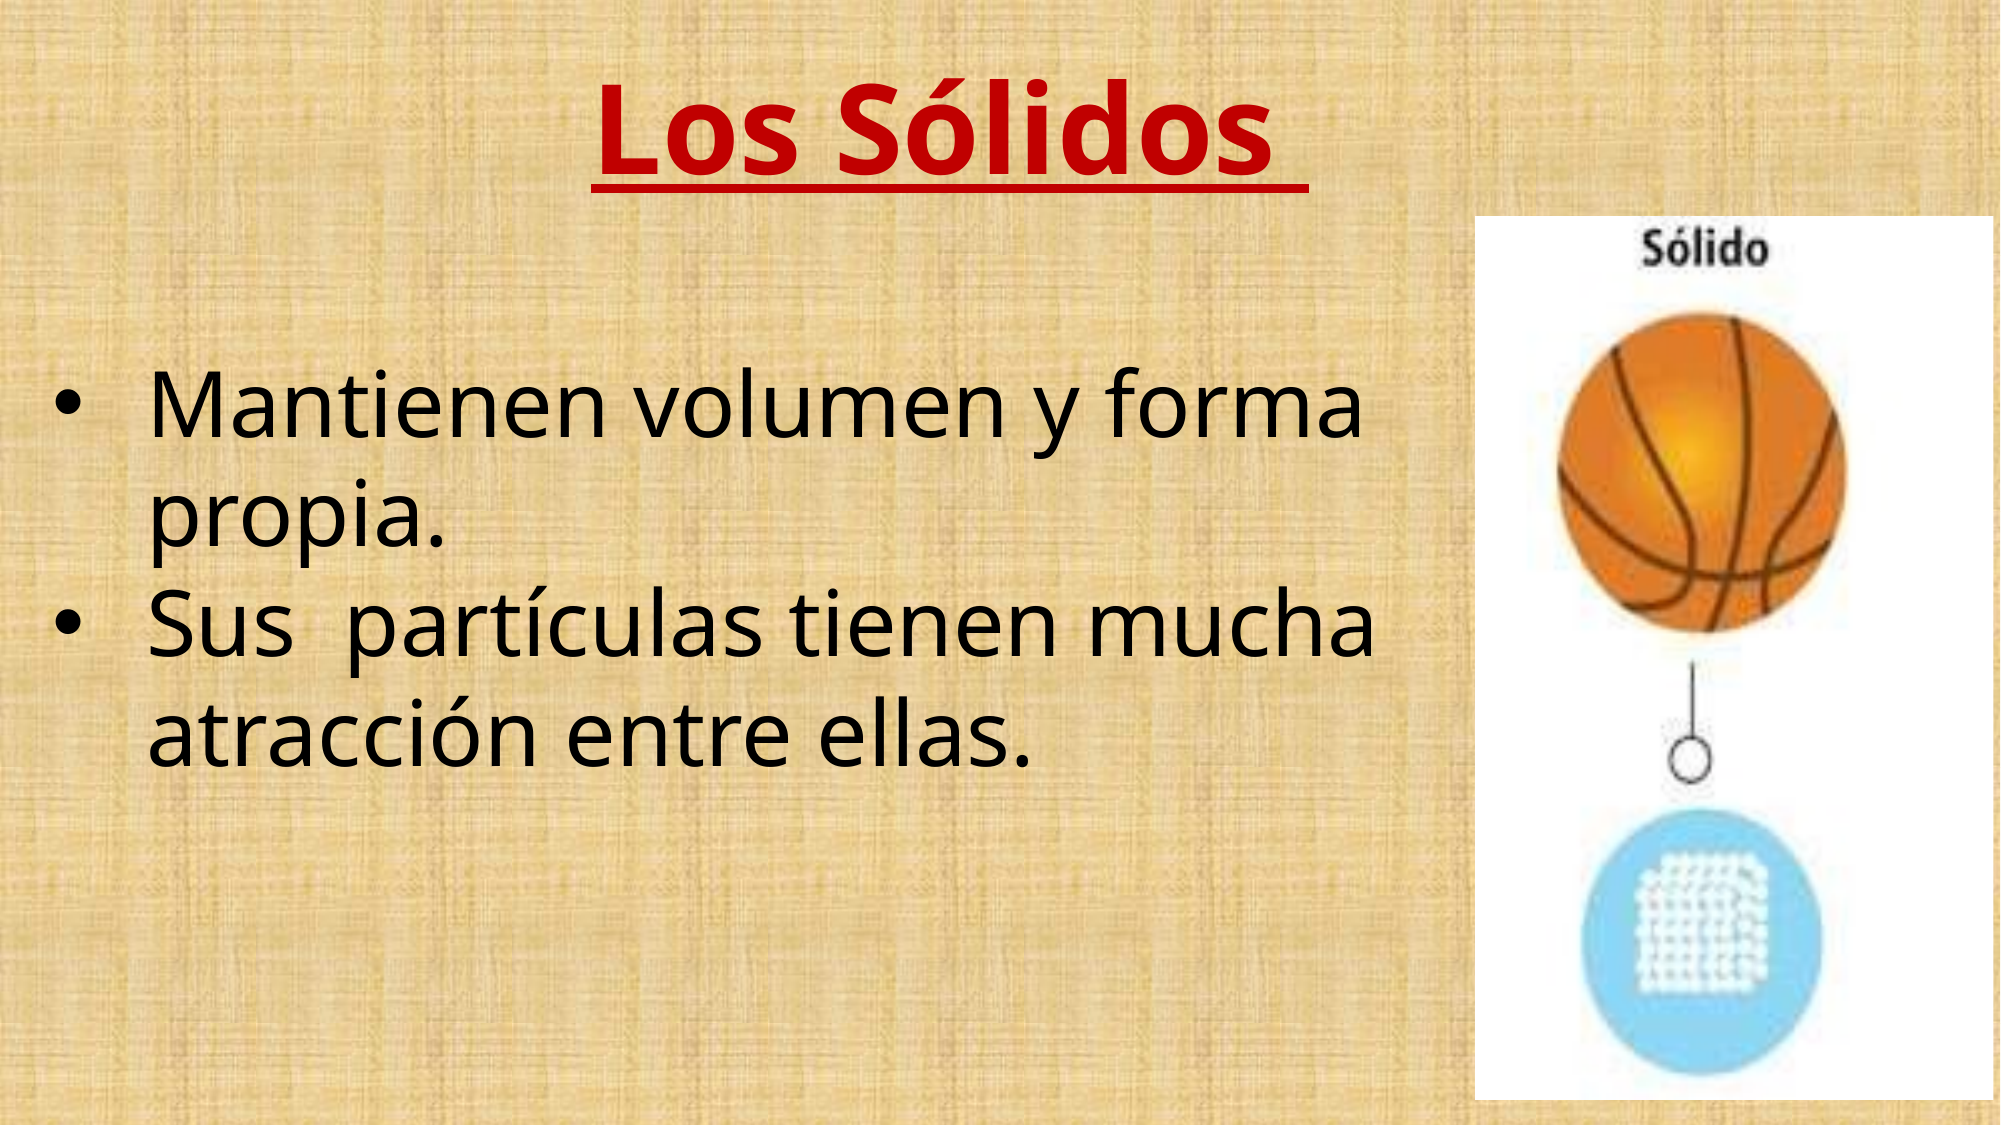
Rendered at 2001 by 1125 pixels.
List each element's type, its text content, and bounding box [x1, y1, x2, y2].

picture [0, 0, 2001, 1125]
text_box Mantienen volumen y forma propia. Sus partículas tienen mucha atracción entre ellas. [37, 337, 1469, 903]
title Los Sólidos [181, 49, 1719, 162]
